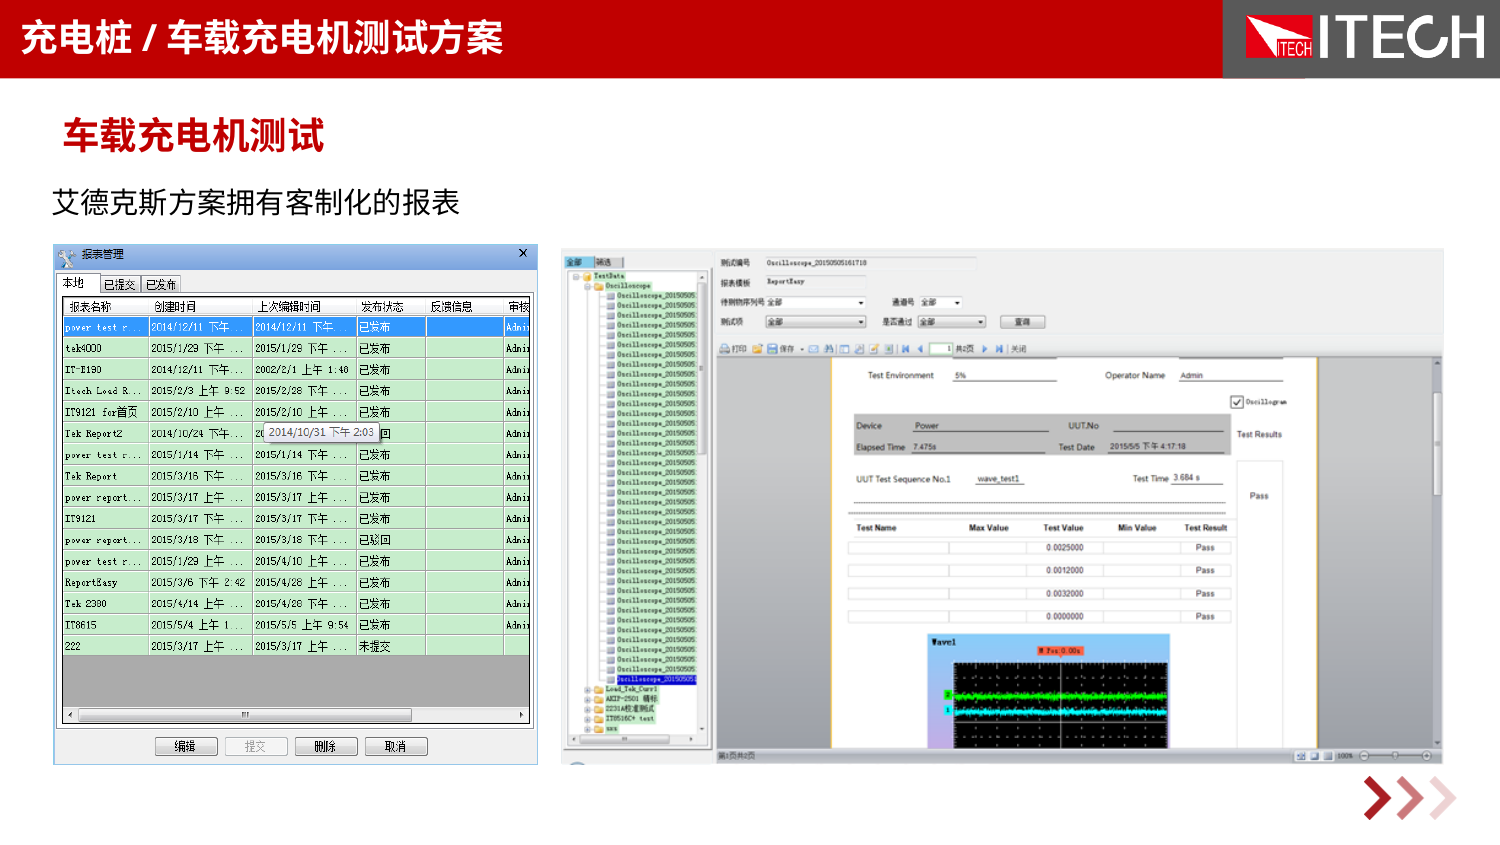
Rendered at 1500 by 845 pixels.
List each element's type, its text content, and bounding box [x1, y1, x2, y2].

text_box 车载充电机测试 [47, 77, 727, 165]
picture [560, 248, 1444, 765]
picture [1246, 15, 1484, 58]
text_box 艾德克斯方案拥有客制化的报表 [36, 177, 868, 228]
picture [1364, 776, 1457, 820]
picture [52, 244, 538, 765]
text_box 充电桩/车载充电机测试方案 [5, 6, 519, 67]
